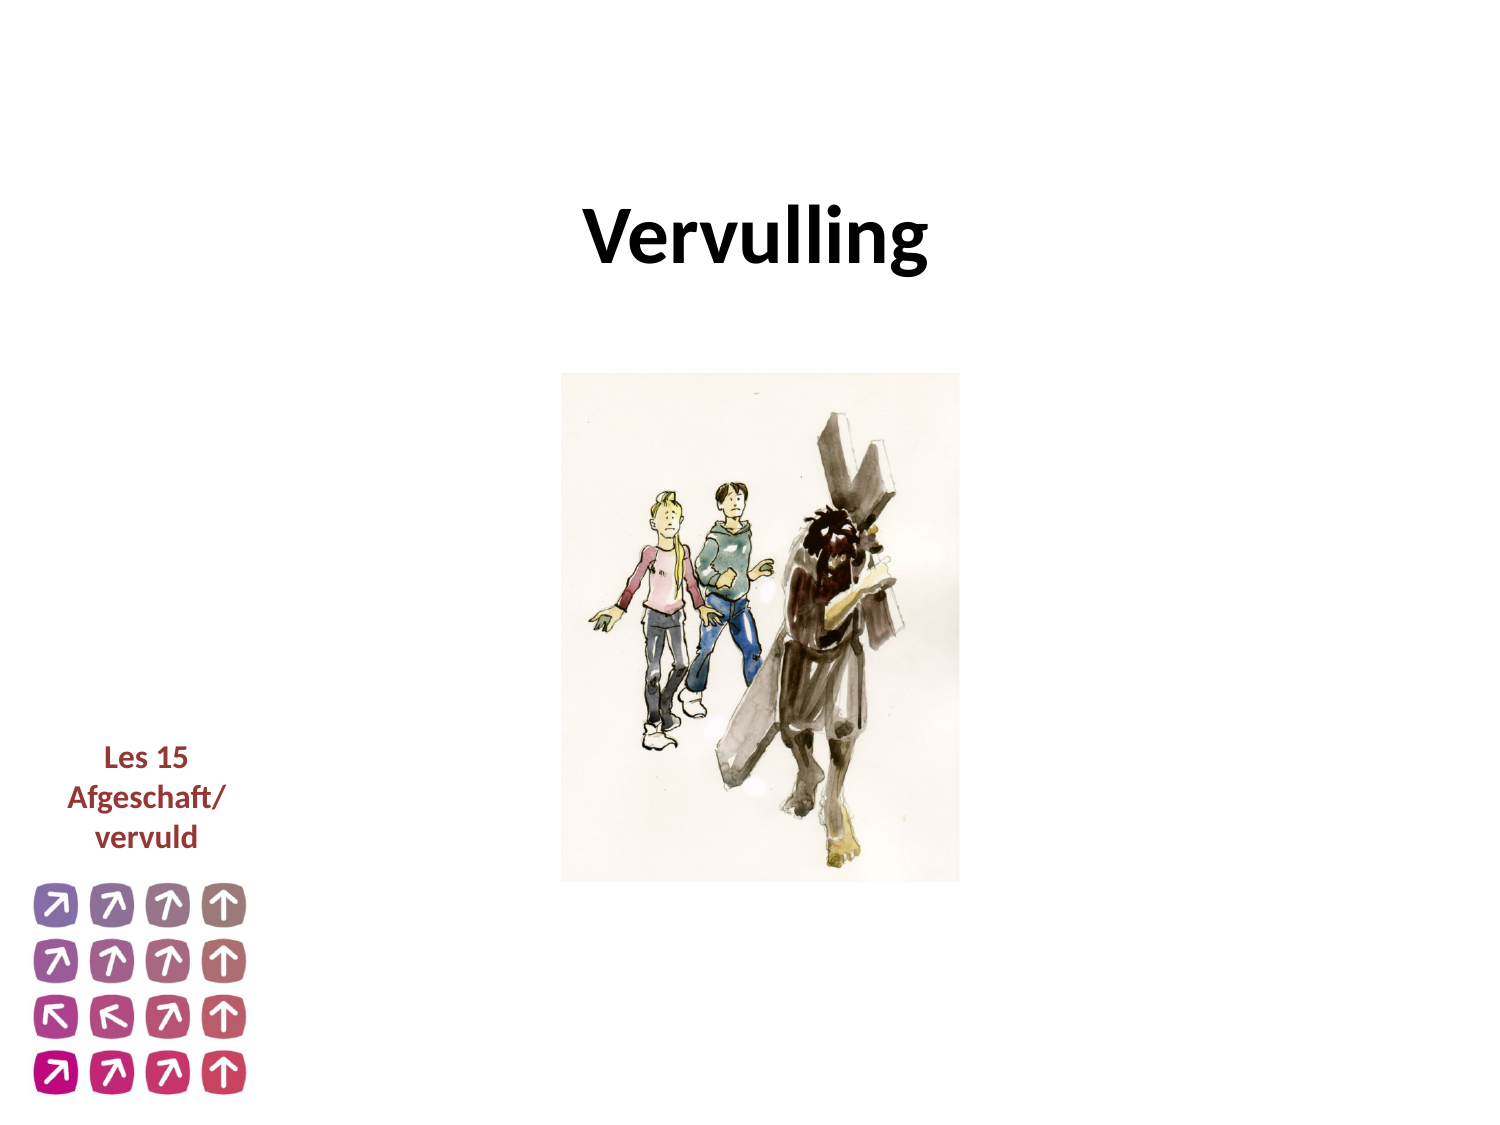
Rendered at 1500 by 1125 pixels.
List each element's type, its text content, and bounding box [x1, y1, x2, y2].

picture [560, 373, 960, 882]
text_box Vervulling [41, 172, 1471, 288]
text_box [0, 727, 294, 1102]
